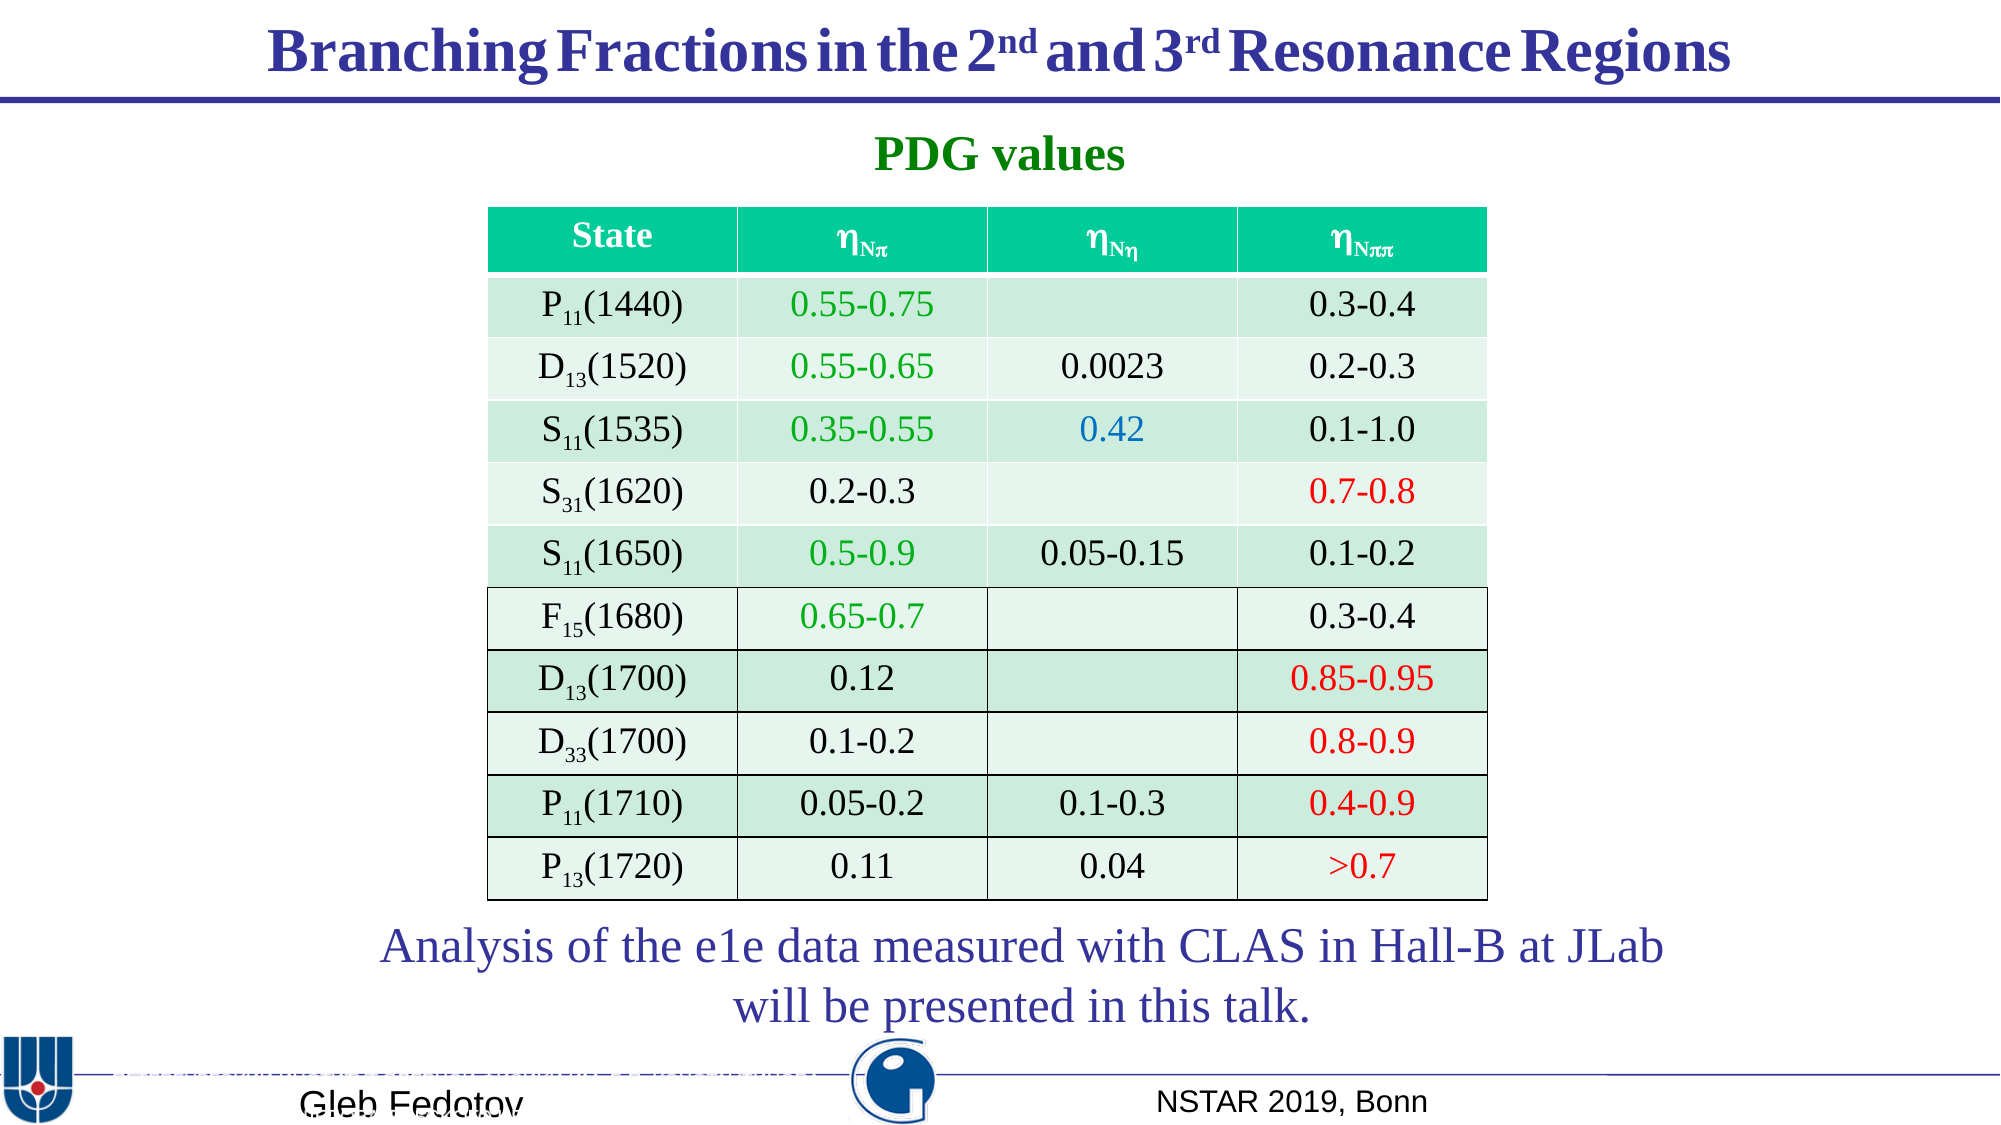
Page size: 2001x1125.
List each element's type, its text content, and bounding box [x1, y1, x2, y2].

table_cell 0.8-0.9 [1238, 713, 1487, 774]
table_cell 0.0023 [988, 338, 1237, 399]
text_box Branching Fractions in the 2nd and 3rd Resonance Regions [249, 9, 1750, 85]
table_cell [988, 463, 1237, 524]
table_cell 0.7-0.8 [1238, 463, 1487, 524]
table_cell F15(1680) [488, 588, 737, 649]
table_cell 0.05-0.15 [988, 526, 1237, 587]
table_cell 0.04 [988, 838, 1237, 899]
table_cell 0.12 [738, 651, 987, 711]
table_cell 0.1-1.0 [1238, 401, 1487, 462]
table_cell 0.05-0.2 [738, 776, 987, 836]
table_cell 0.55-0.75 [738, 278, 987, 337]
table_cell 0.35-0.55 [738, 401, 987, 462]
table_cell 0.2-0.3 [738, 463, 987, 524]
table_cell [988, 278, 1237, 337]
table_header State [488, 207, 737, 272]
table_cell 0.55-0.65 [738, 338, 987, 399]
table_cell 0.11 [738, 838, 987, 899]
table_header hNpp [1238, 207, 1487, 272]
table_cell 0.4-0.9 [1238, 776, 1487, 836]
table_cell S11(1650) [488, 526, 737, 587]
table_cell D13(1520) [488, 338, 737, 399]
table_cell [988, 588, 1237, 649]
table_cell 0.5-0.9 [738, 526, 987, 587]
table_cell [988, 713, 1237, 774]
table_cell [988, 651, 1237, 711]
table_cell 0.1-0.2 [738, 713, 987, 774]
table_cell S11(1535) [488, 401, 737, 462]
table_cell 0.3-0.4 [1238, 588, 1487, 649]
table_cell 0.2-0.3 [1238, 338, 1487, 399]
table_cell 0.85-0.95 [1238, 651, 1487, 711]
table_header hNh [988, 207, 1237, 272]
table_cell P11(1440) [488, 278, 737, 337]
table_cell 0.42 [988, 401, 1237, 462]
table_cell 0.1-0.3 [988, 776, 1237, 836]
table_cell D13(1700) [488, 651, 737, 711]
table_cell 0.65-0.7 [738, 588, 987, 649]
table_cell 0.1-0.2 [1238, 526, 1487, 587]
table_cell S31(1620) [488, 463, 737, 524]
table_cell 0.3-0.4 [1238, 278, 1487, 337]
picture [0, 1036, 937, 1125]
table_cell >0.7 [1238, 838, 1487, 899]
table_cell D33(1700) [488, 713, 737, 774]
text_box Analysis of the e1e data measured with CLAS in Hall-B at JLab will be presented in this talk. [342, 904, 1702, 1040]
table_cell P11(1710) [488, 776, 737, 836]
table_cell P13(1720) [488, 838, 737, 899]
text_box PDG values [249, 87, 1750, 215]
table_header hNp [738, 207, 987, 272]
